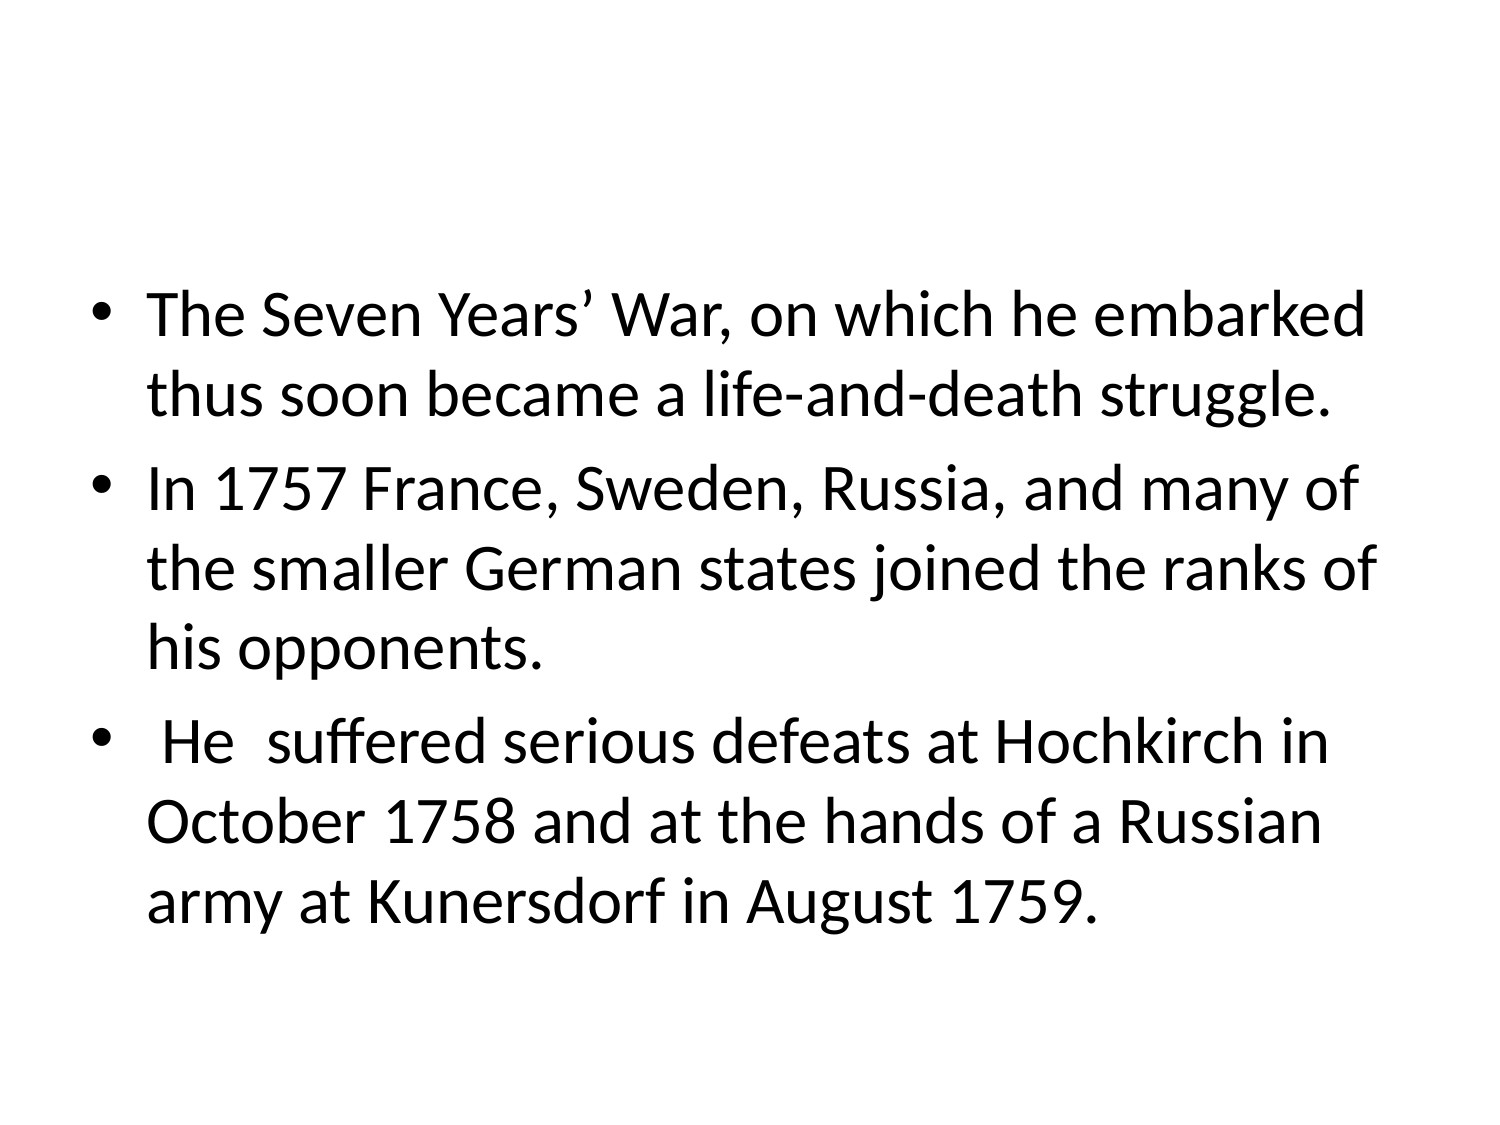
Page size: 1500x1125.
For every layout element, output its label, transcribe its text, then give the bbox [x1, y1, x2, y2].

list The Seven Years’ War, on which he embarked thus soon became a life-and-death struggle. In 1757 France, Sweden, Russia, and many of the smaller German states joined the ranks of his opponents. He suffered serious defeats at Hochkirch in October 1758 and at the hands of a Russian army at Kunersdorf in August 1759. [75, 262, 1425, 1005]
